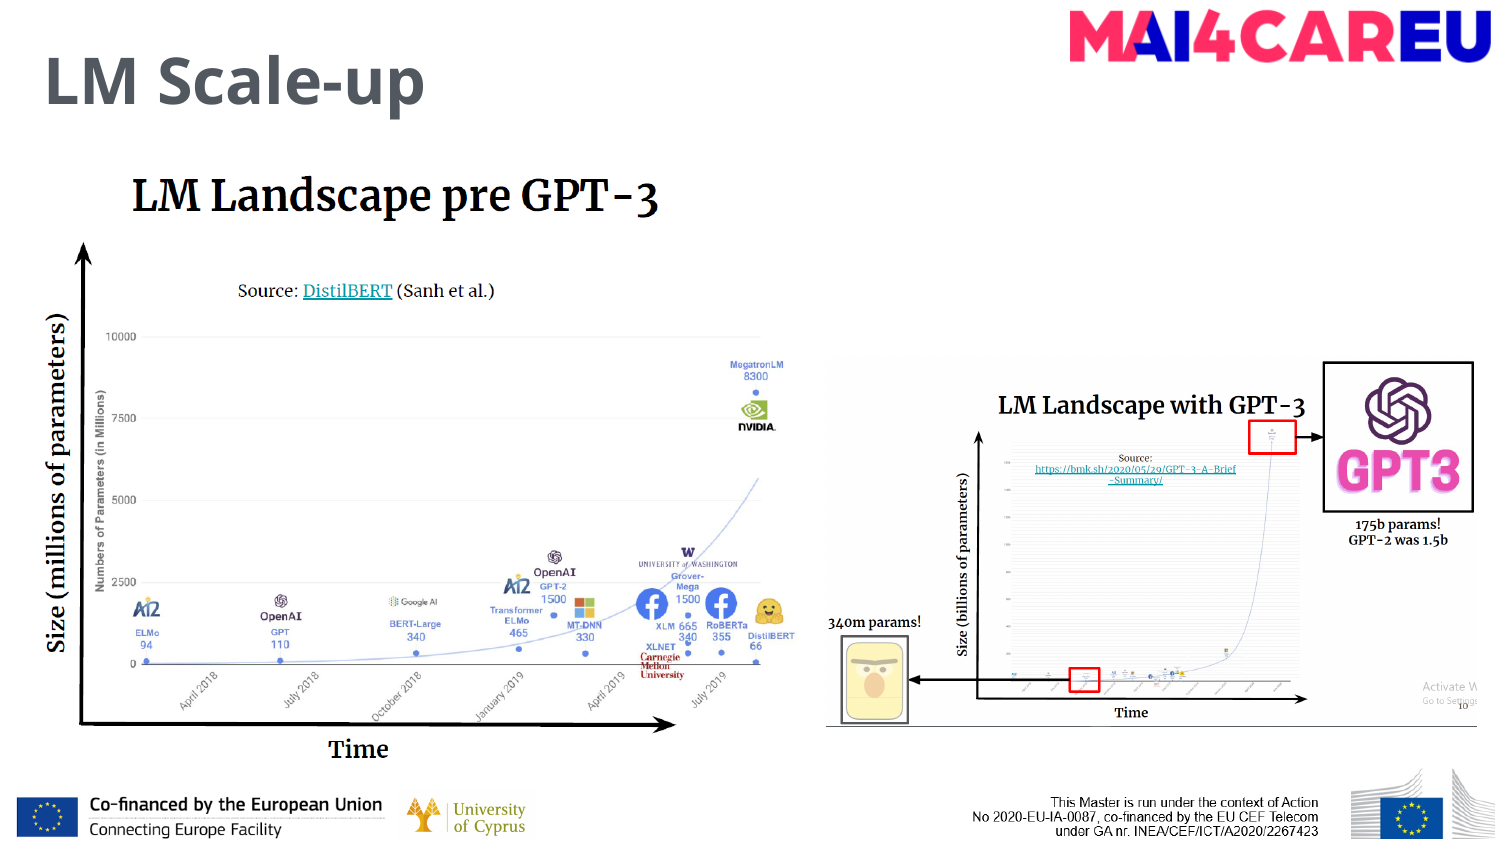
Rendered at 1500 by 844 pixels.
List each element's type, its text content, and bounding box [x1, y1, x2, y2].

title LM Scale-up [33, 29, 1464, 103]
picture [398, 789, 537, 839]
picture [1069, 0, 1497, 71]
picture [825, 355, 1477, 728]
picture [11, 784, 394, 844]
picture [33, 161, 801, 761]
picture [970, 765, 1500, 839]
